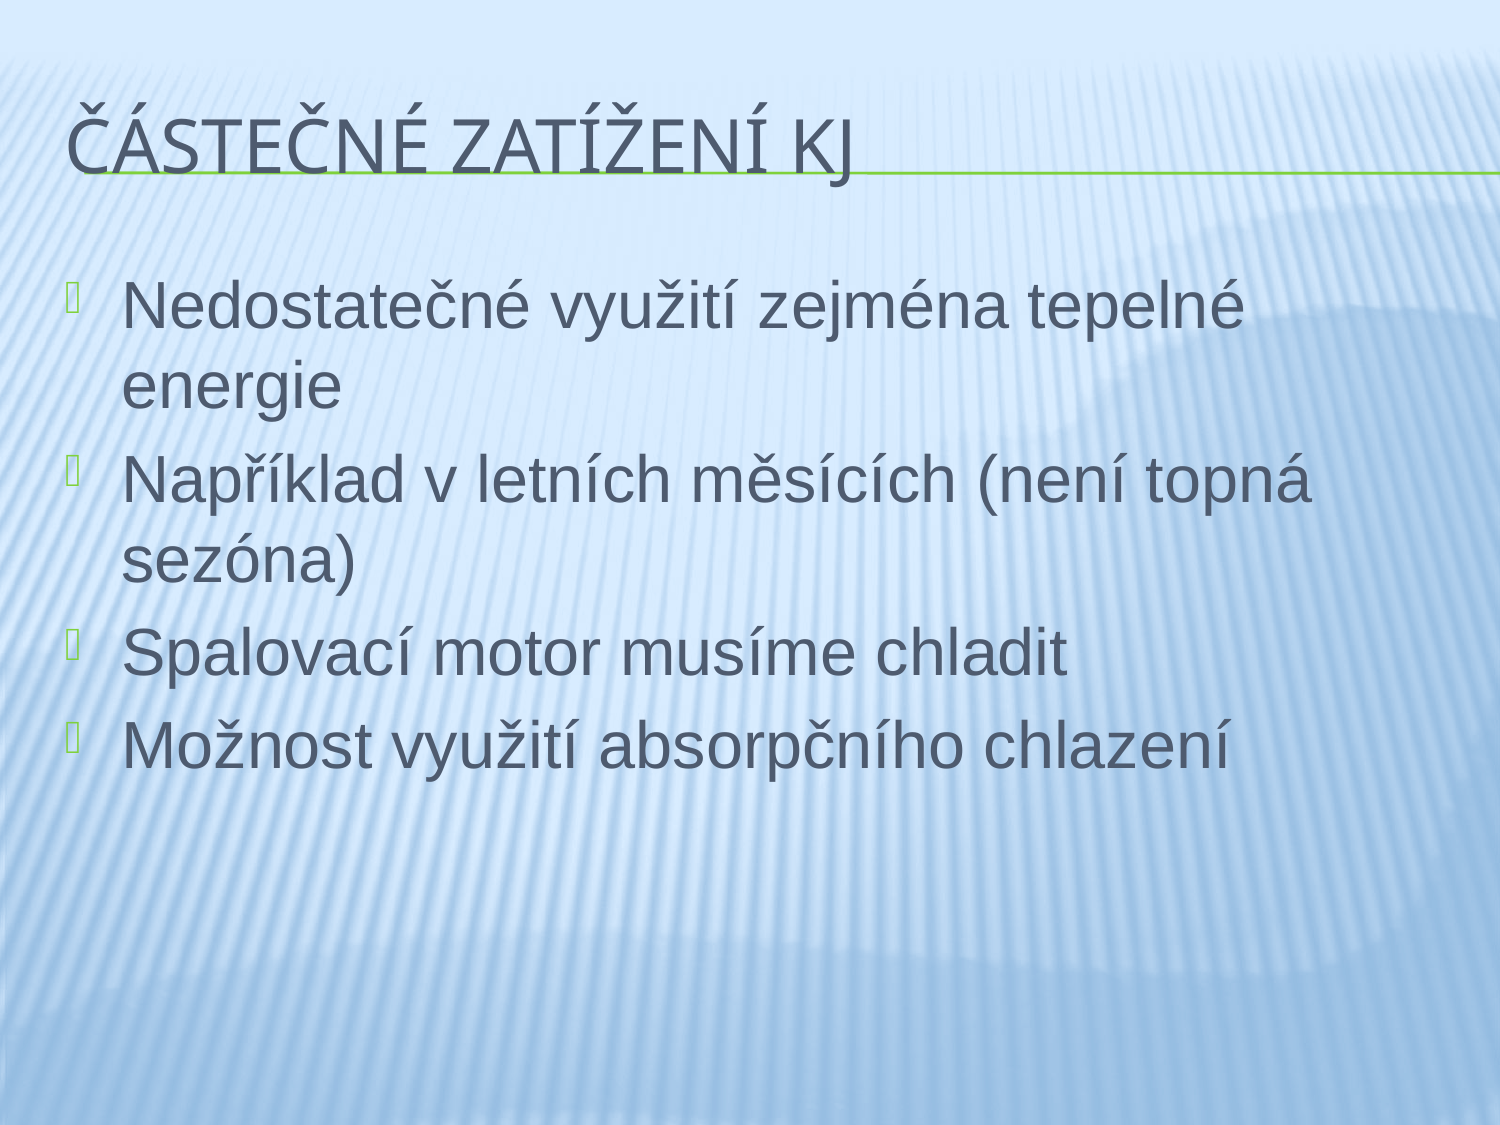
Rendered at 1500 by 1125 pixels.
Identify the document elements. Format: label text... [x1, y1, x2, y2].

title Částečné zatížení kj [50, 75, 1475, 213]
list Nedostatečné využití zejména tepelné energie Například v letních měsících (není topná sezóna) Spalovací motor musíme chladit Možnost využití absorpčního chlazení [50, 254, 1475, 998]
